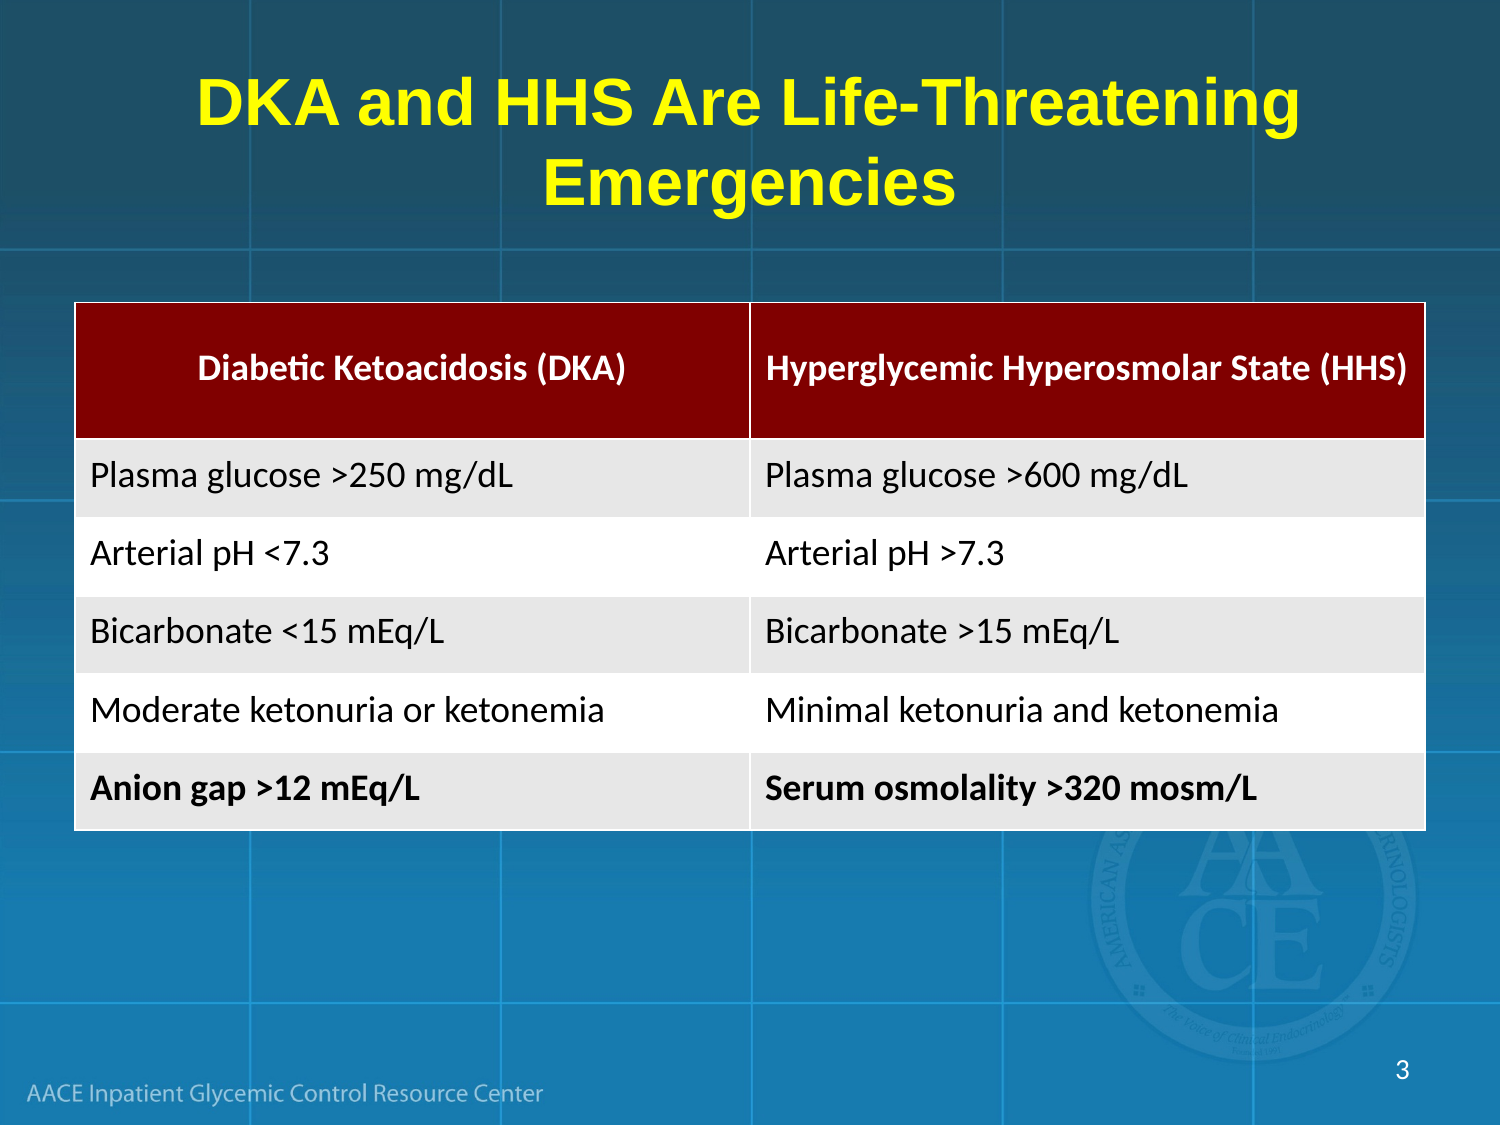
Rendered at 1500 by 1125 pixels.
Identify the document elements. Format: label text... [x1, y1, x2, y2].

table_header Diabetic Ketoacidosis (DKA) [76, 303, 749, 438]
table_cell Minimal ketonuria and ketonemia [751, 675, 1424, 751]
title DKA and HHS Are Life-Threatening Emergencies [75, 45, 1425, 233]
table_cell Plasma glucose >600 mg/dL [751, 440, 1424, 517]
table_cell Bicarbonate >15 mEq/L [751, 597, 1424, 673]
table_cell Serum osmolality >320 mosm/L [751, 753, 1424, 829]
table_header Hyperglycemic Hyperosmolar State (HHS) [751, 303, 1424, 438]
table_cell Anion gap >12 mEq/L [76, 753, 749, 829]
table_cell Arterial pH >7.3 [751, 518, 1424, 595]
picture [0, 0, 1500, 1125]
table_cell Moderate ketonuria or ketonemia [76, 675, 749, 751]
table_cell Arterial pH <7.3 [76, 518, 749, 595]
table_cell Bicarbonate <15 mEq/L [76, 597, 749, 673]
table_cell Plasma glucose >250 mg/dL [76, 440, 749, 517]
slide_number 3 [1074, 1042, 1426, 1103]
